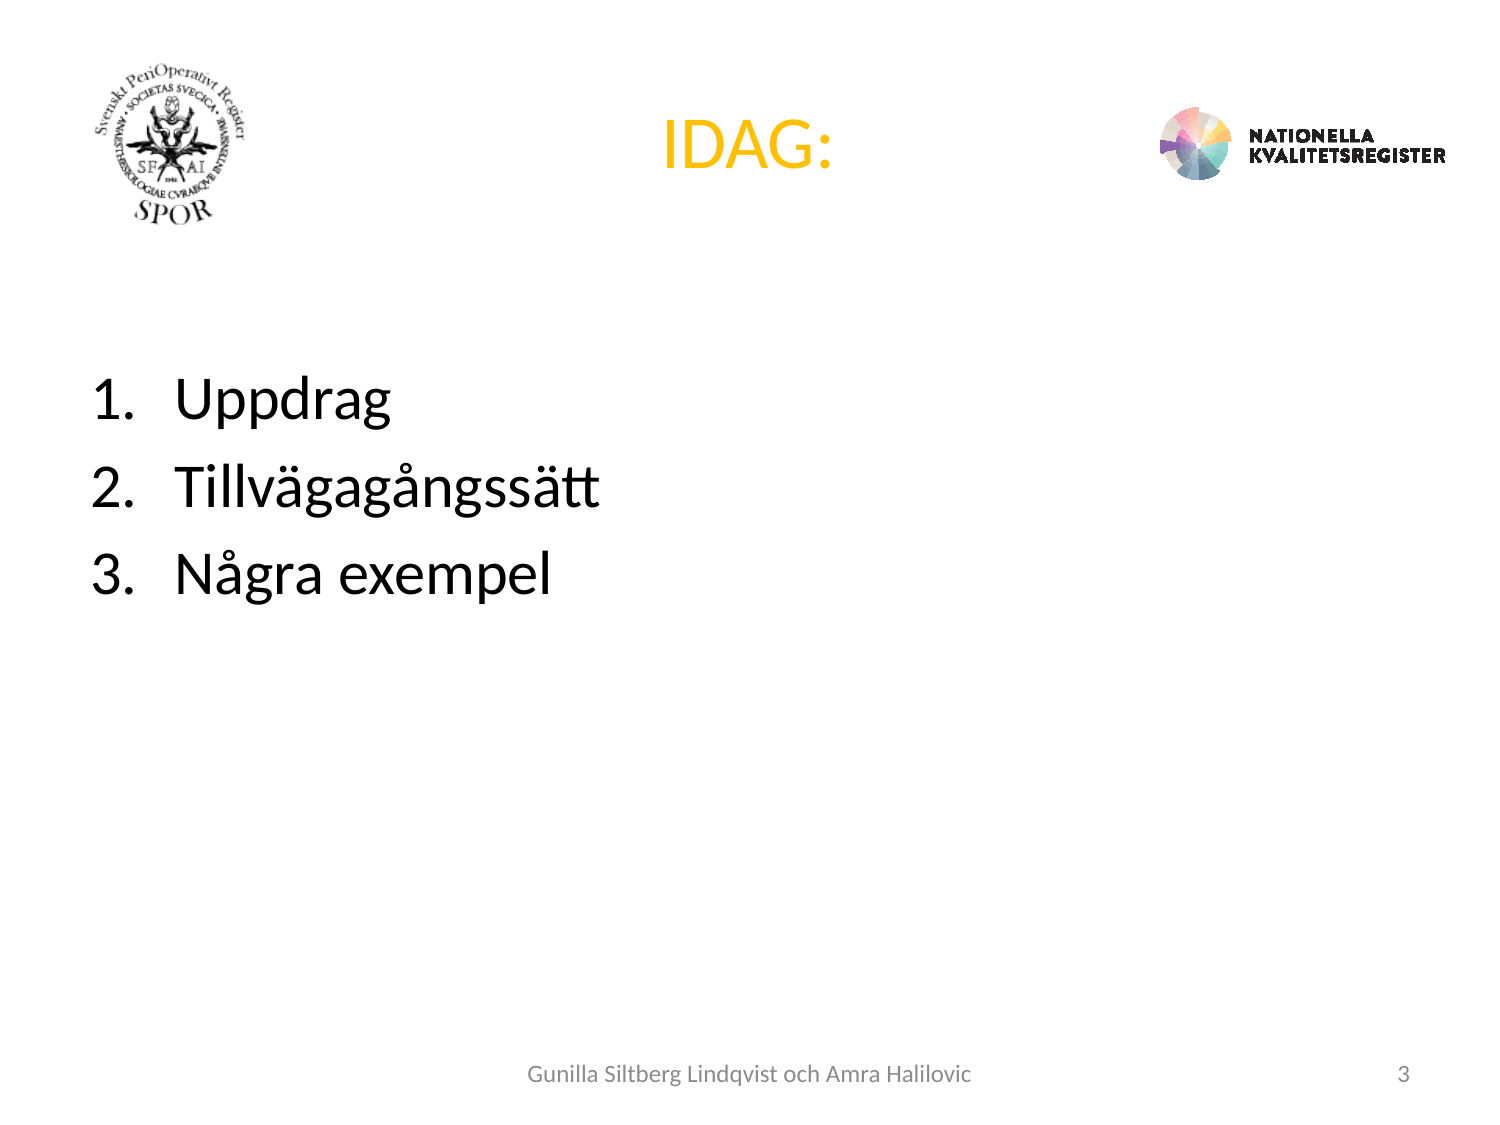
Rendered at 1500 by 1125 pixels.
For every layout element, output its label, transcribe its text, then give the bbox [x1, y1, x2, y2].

title IDAG: [88, 45, 1425, 233]
footer Gunilla Siltberg Lindqvist och Amra Halilovic [512, 1042, 988, 1103]
list Uppdrag Tillvägagångssätt Några exempel [75, 349, 1425, 787]
slide_number 3 [1074, 1042, 1425, 1103]
picture [1151, 75, 1456, 224]
picture [74, 54, 269, 233]
